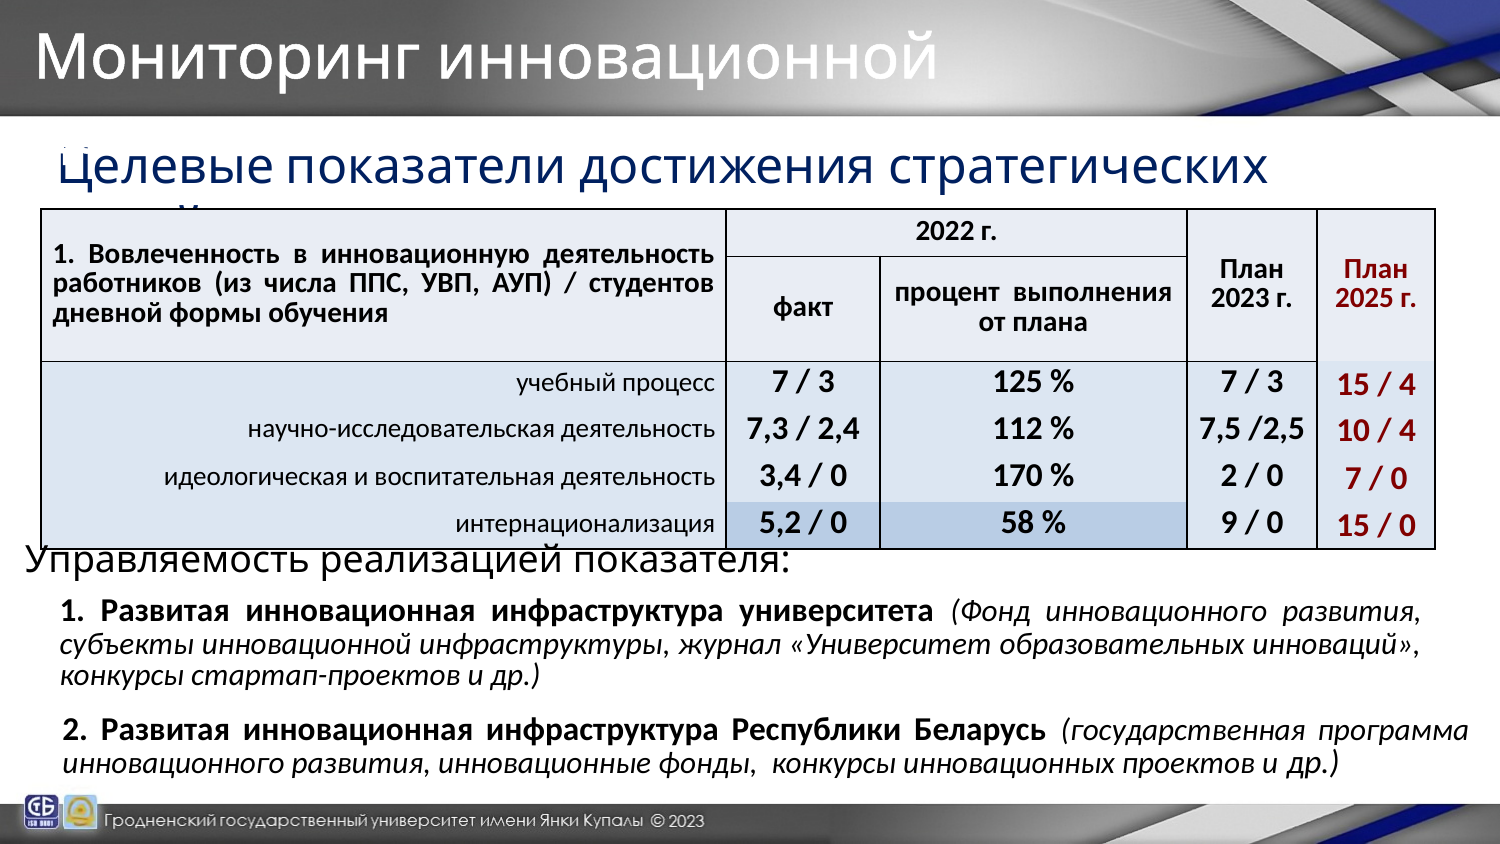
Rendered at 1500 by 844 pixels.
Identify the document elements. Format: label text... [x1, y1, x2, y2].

table_cell 9 / 0 [1188, 502, 1316, 548]
table_cell 7,5 /2,5 [1188, 407, 1316, 455]
table_header 2022 г. [727, 210, 1186, 256]
table_cell процент выполнения от плана [881, 257, 1186, 361]
table_cell идеологическая и воспитательная деятельность [42, 455, 725, 502]
table_cell 3,4 / 0 [727, 455, 879, 502]
table_cell 2 / 0 [1188, 455, 1316, 502]
text_box 1. Развитая инновационная инфраструктура университета (Фонд инновационного развития, субъекты инновационной инфраструктуры, журнал «Университет образовательных инноваций», конкурсы стартап-проектов и др.) [46, 588, 1435, 707]
table_cell 112 % [881, 407, 1186, 455]
table_cell 7,3 / 2,4 [727, 407, 879, 455]
table_cell 15 / 4 [1318, 361, 1434, 407]
table_cell 5,2 / 0 [727, 502, 879, 548]
table_cell 125 % [881, 362, 1186, 407]
text_box 2. Развитая инновационная инфраструктура Республики Беларусь (государственная программа инновационного развития, инновационные фонды, конкурсы инновационных проектов и др.) [49, 706, 1483, 799]
table_header 1. Вовлеченность в инновационную деятельность работников (из числа ППС, УВП, АУП) / студентов дневной формы обучения [42, 210, 725, 361]
table_cell 10 / 4 [1318, 407, 1434, 455]
table_header План 2025 г. [1318, 210, 1434, 361]
text_box Целевые показатели достижения стратегических целей : [41, 126, 1471, 262]
text_box Мониторинг инновационной деятельности [18, 8, 1293, 173]
text_box Управляемость реализацией показателя: [10, 528, 806, 588]
picture [0, 0, 1500, 844]
table_header План 2023 г. [1188, 210, 1316, 361]
table_cell 7 / 0 [1318, 455, 1434, 502]
table_cell интернационализация [42, 502, 725, 528]
table_cell 7 / 3 [1188, 362, 1316, 407]
table_cell факт [727, 257, 879, 361]
table_cell 170 % [881, 455, 1186, 502]
table_cell учебный процесс [42, 362, 725, 407]
table_cell 7 / 3 [727, 362, 879, 407]
table_cell 58 % [881, 502, 1186, 548]
table_cell 15 / 0 [1318, 502, 1434, 548]
table_cell научно-исследовательская деятельность [42, 407, 725, 455]
